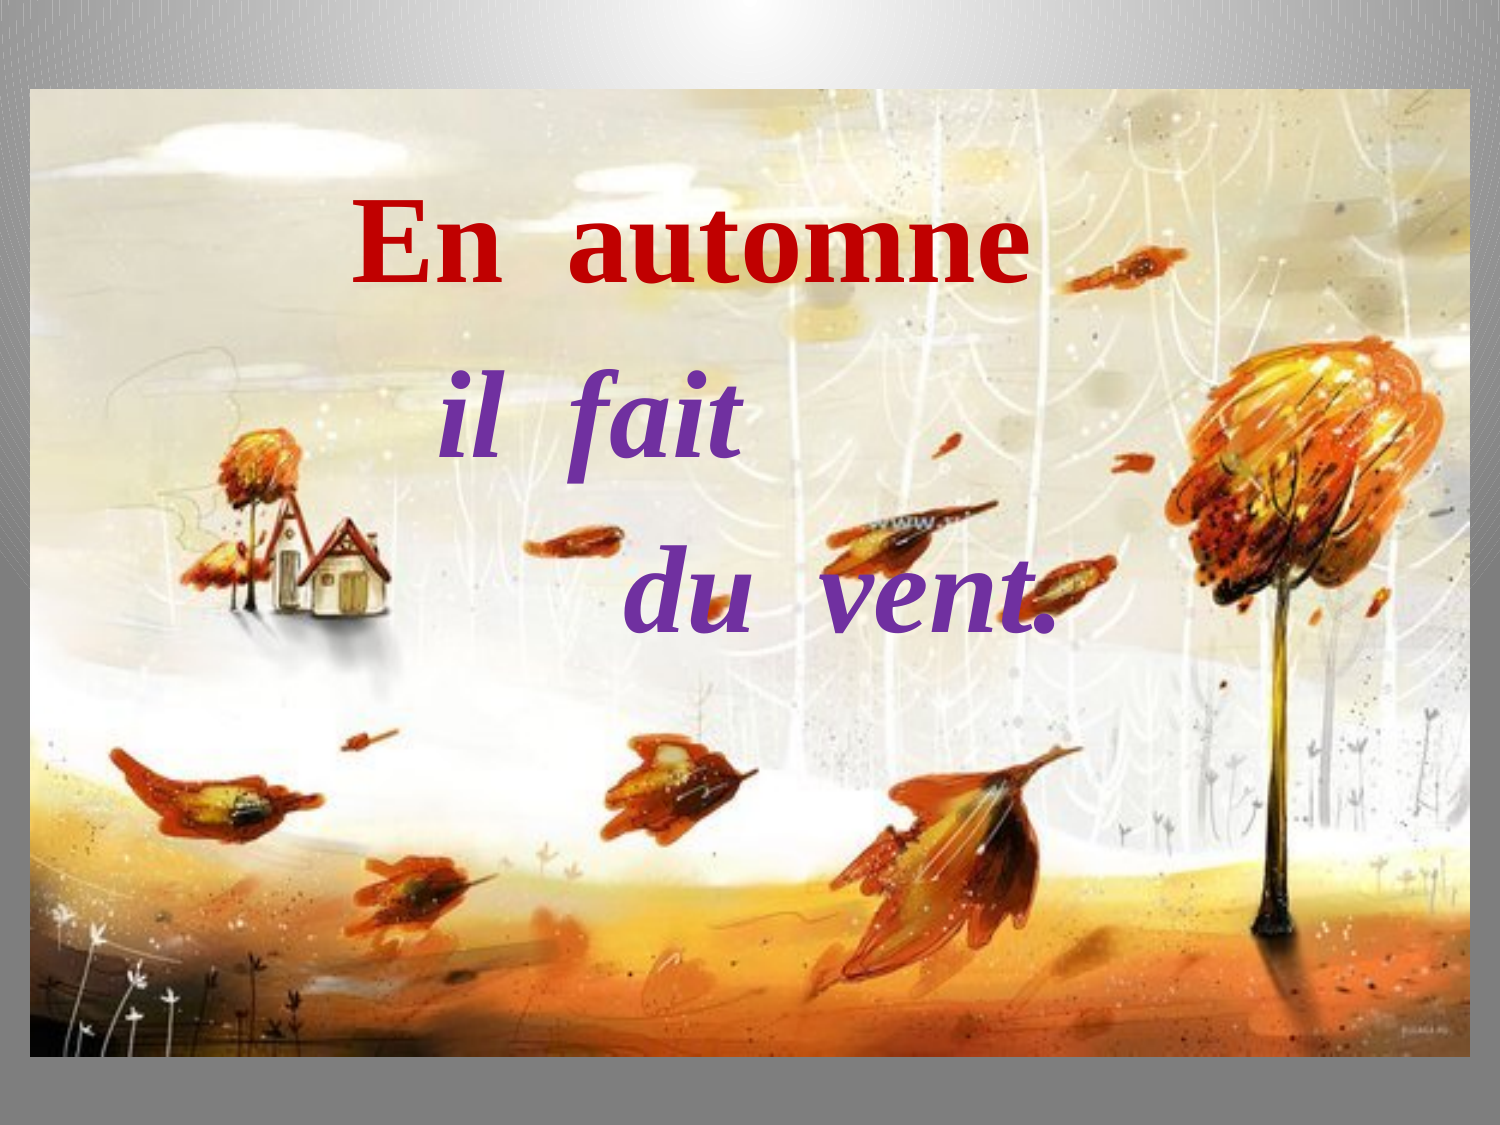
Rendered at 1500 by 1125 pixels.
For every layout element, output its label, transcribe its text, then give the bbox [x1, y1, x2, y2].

picture [30, 89, 1470, 1058]
list En automne il fait du vent. [171, 45, 1500, 1005]
